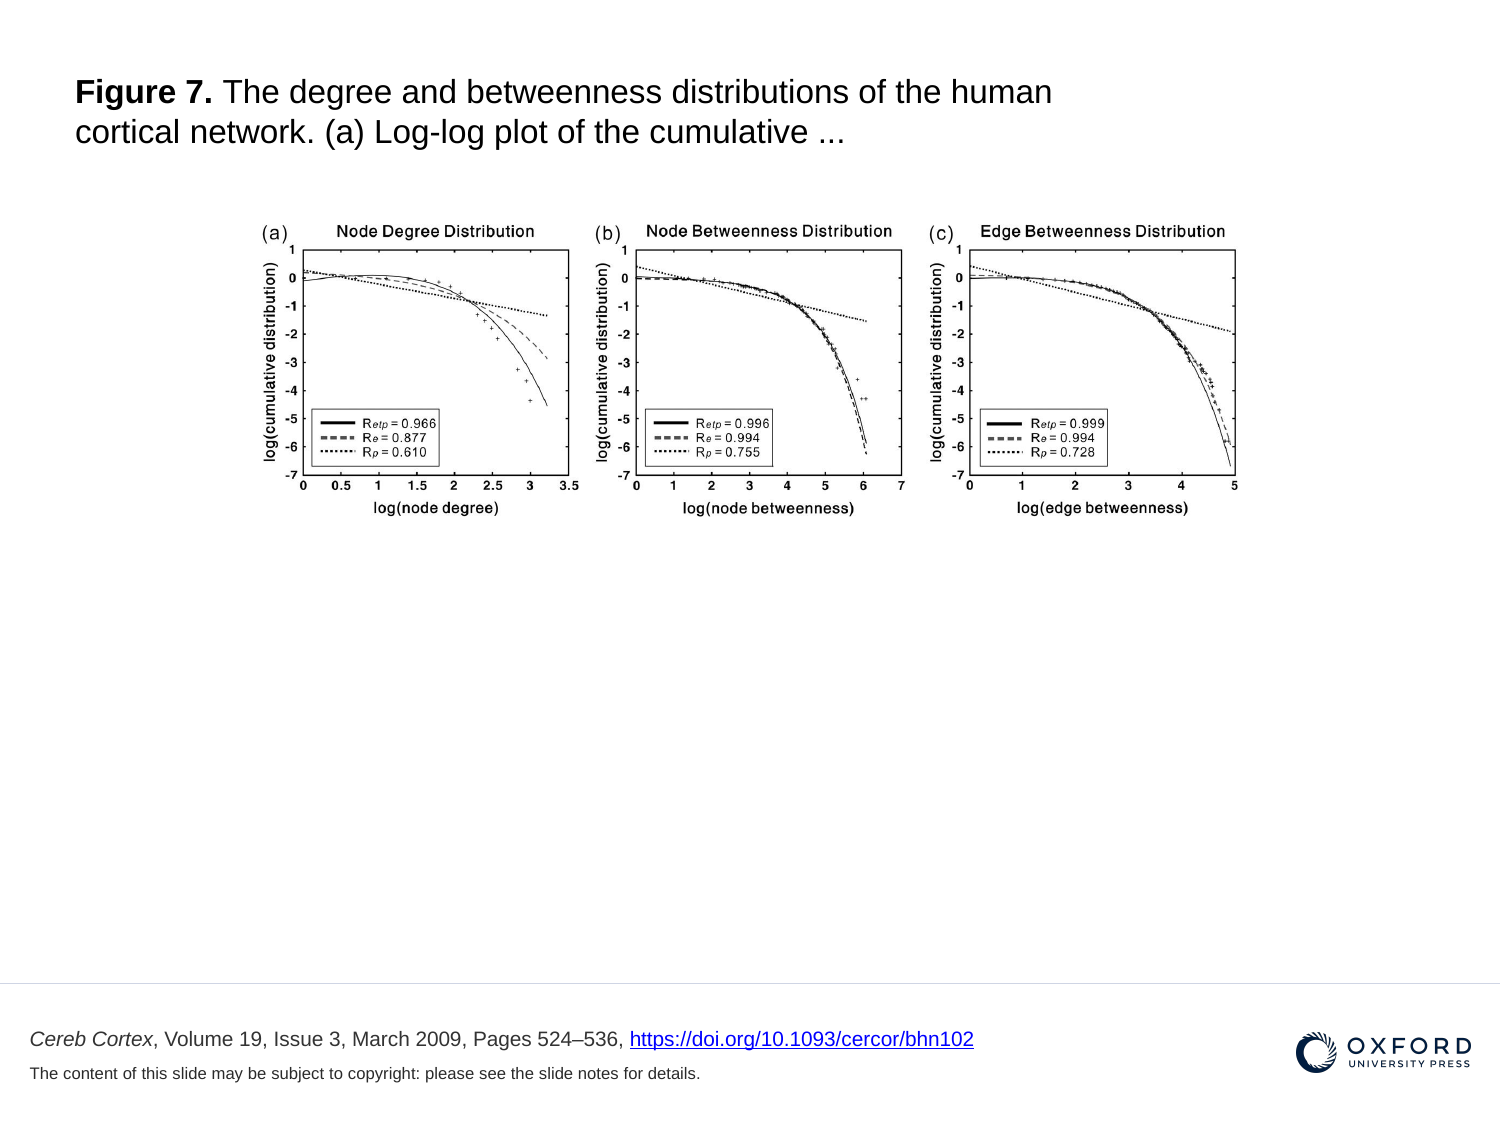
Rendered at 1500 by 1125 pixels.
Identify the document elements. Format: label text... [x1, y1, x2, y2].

picture [1296, 1032, 1471, 1073]
title Figure 7. The degree and betweenness distributions of the human cortical network. (a) Log-log plot of the cumulative ... [75, 69, 1078, 171]
footer Cereb Cortex, Volume 19, Issue 3, March 2009, Pages 524–536, https://doi.org/10.1093/cercor/bhn102 The content of this slide may be subject to copyright: please see the slide notes for details. [0, 983, 1260, 1125]
picture [262, 224, 1238, 517]
